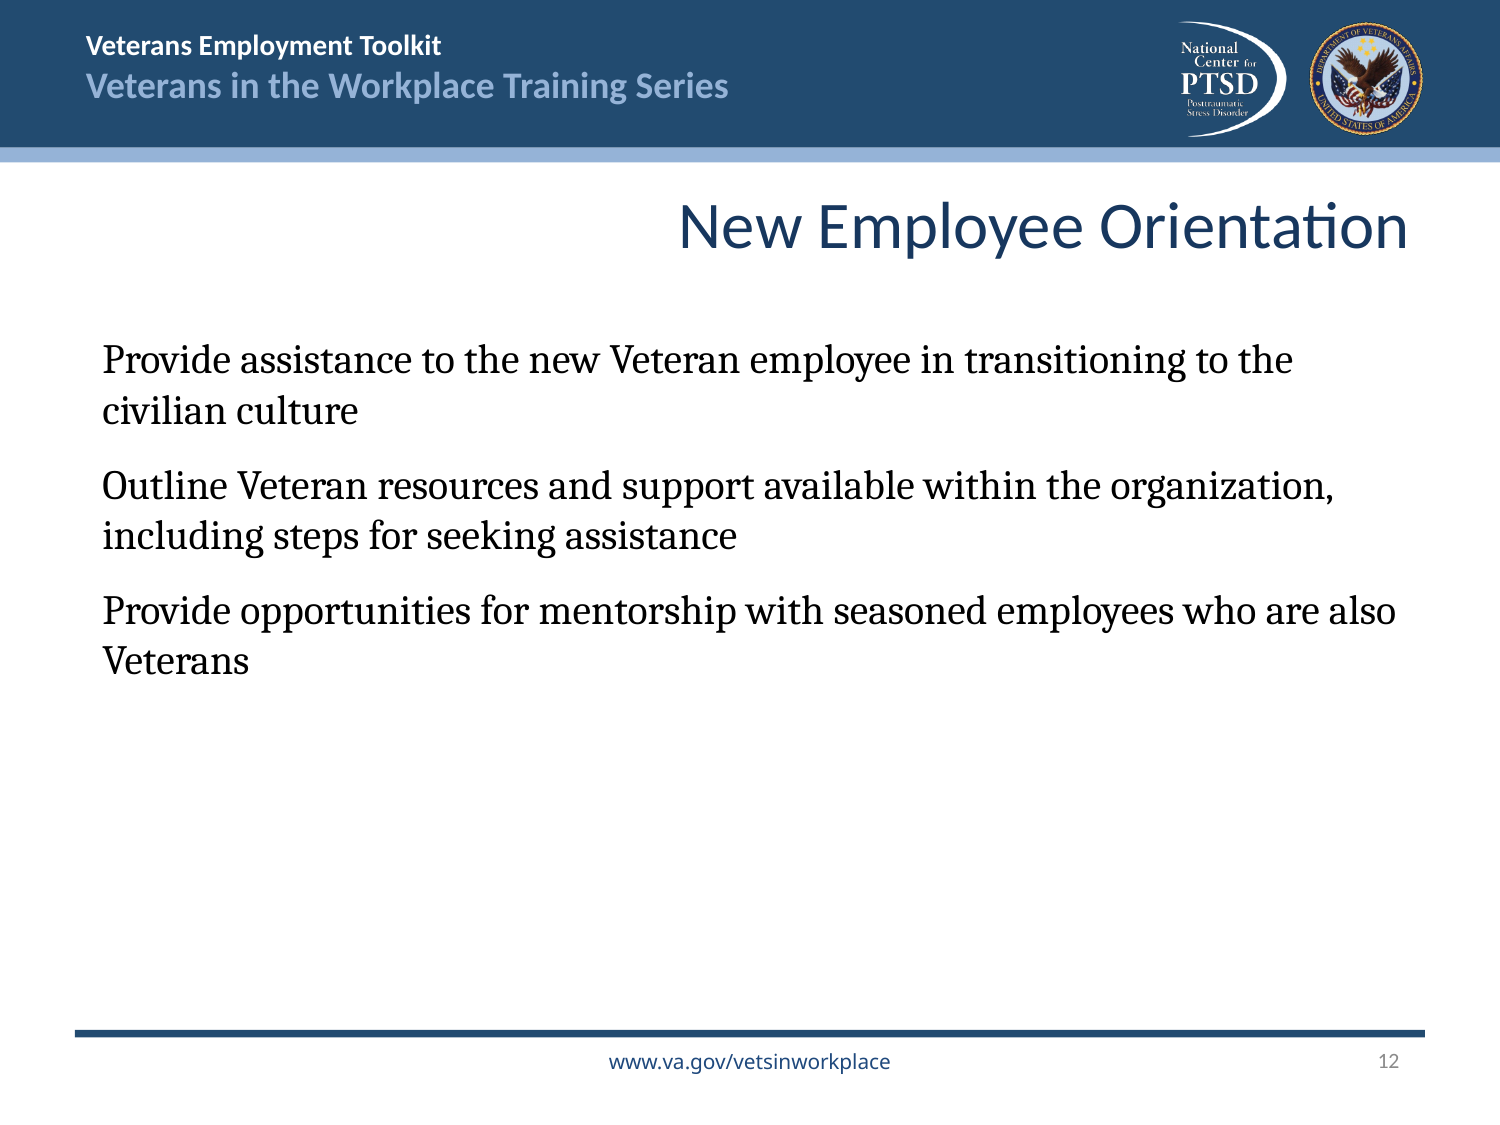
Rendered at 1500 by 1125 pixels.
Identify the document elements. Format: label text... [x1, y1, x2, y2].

subtitle Provide assistance to the new Veteran employee in transitioning to the civilian culture Outline Veteran resources and support available within the organization, including steps for seeking assistance Provide opportunities for mentorship with seasoned employees who are also Veterans [87, 324, 1413, 1000]
title New Employee Orientation [24, 174, 1425, 300]
slide_number 12 [1350, 1037, 1428, 1083]
picture [1307, 19, 1425, 138]
picture [1175, 20, 1288, 138]
